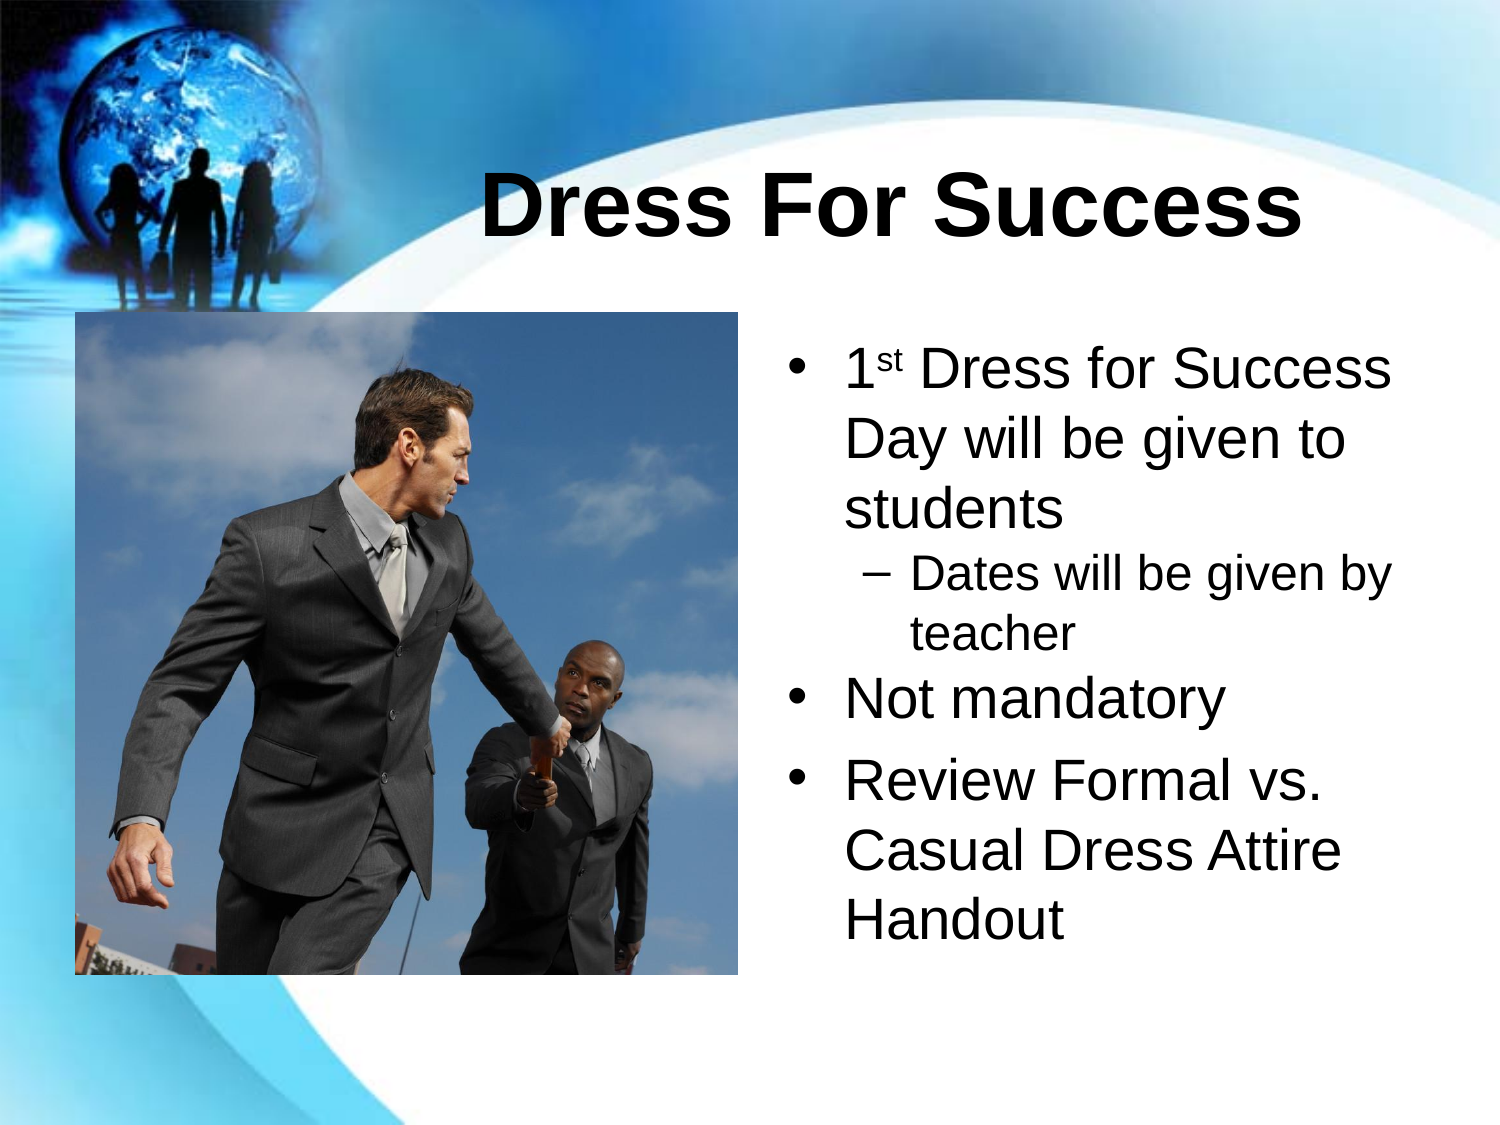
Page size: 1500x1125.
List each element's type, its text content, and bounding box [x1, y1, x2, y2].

picture [0, 0, 1500, 1125]
list 1st Dress for Success Day will be given to students Dates will be given by teacher Not mandatory Review Formal vs. Casual Dress Attire Handout [772, 322, 1473, 998]
title Dress For Success [336, 137, 1449, 263]
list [74, 312, 738, 976]
